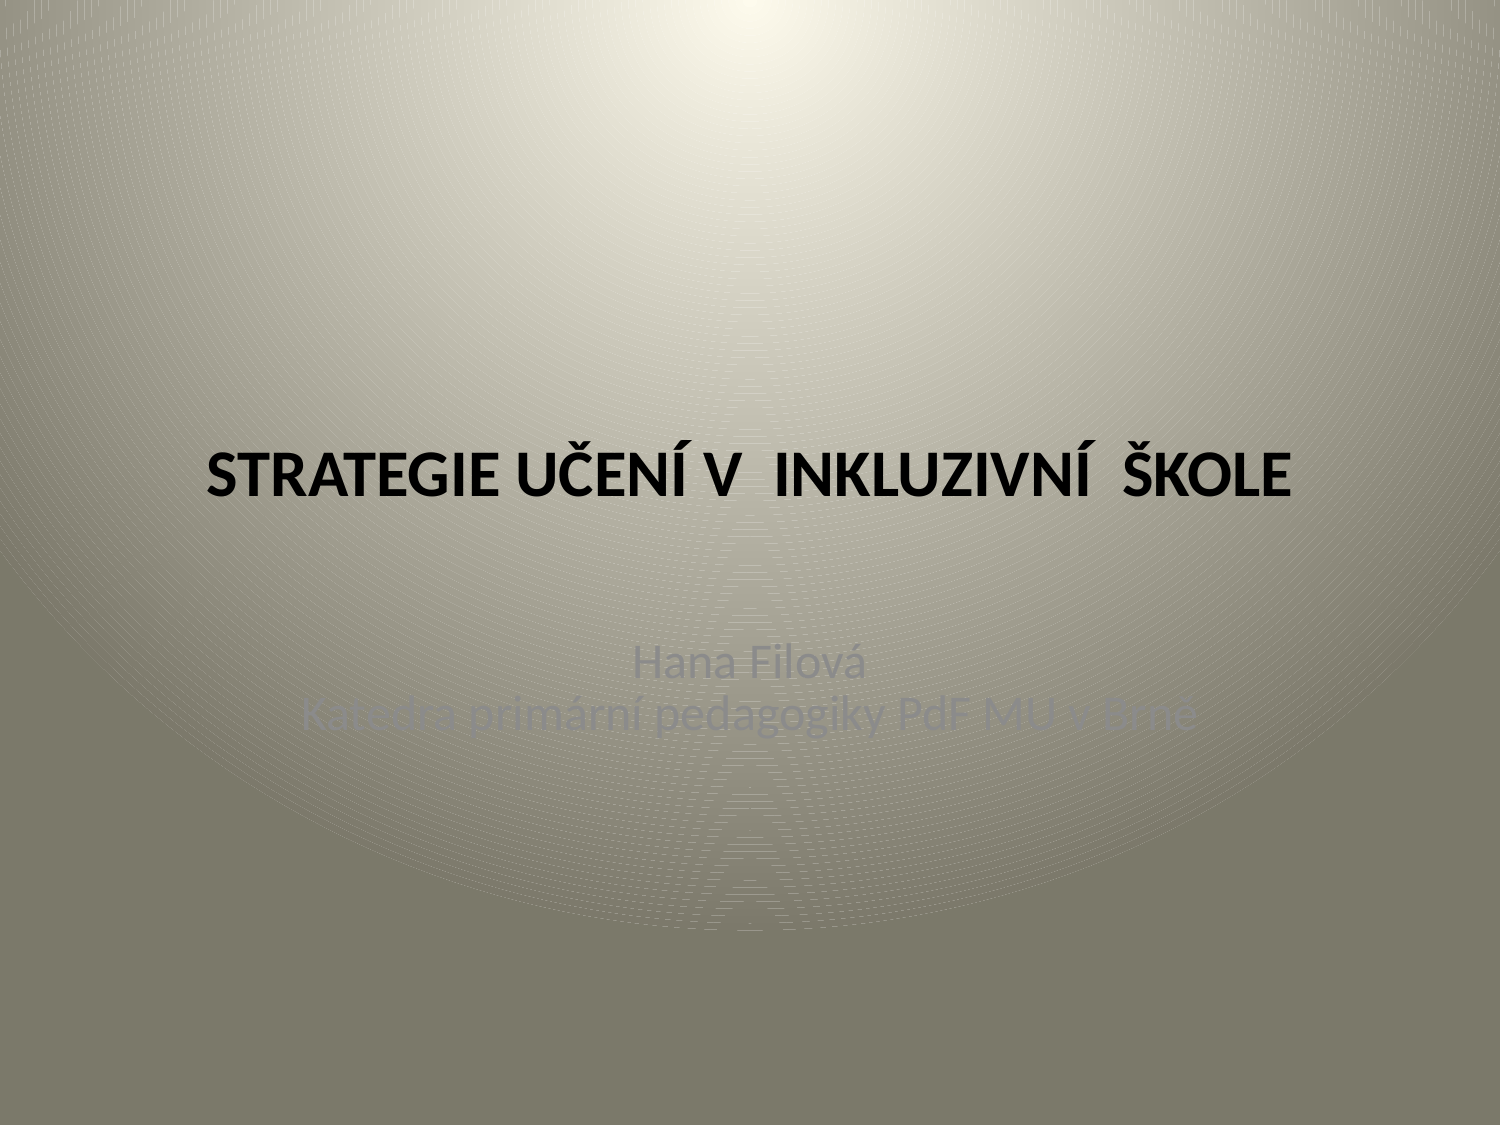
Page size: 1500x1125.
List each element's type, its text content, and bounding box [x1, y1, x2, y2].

title Strategie učení v inkluzivní škole [112, 349, 1388, 591]
subtitle Hana Filová Katedra primární pedagogiky PdF MU v Brně [225, 637, 1275, 925]
